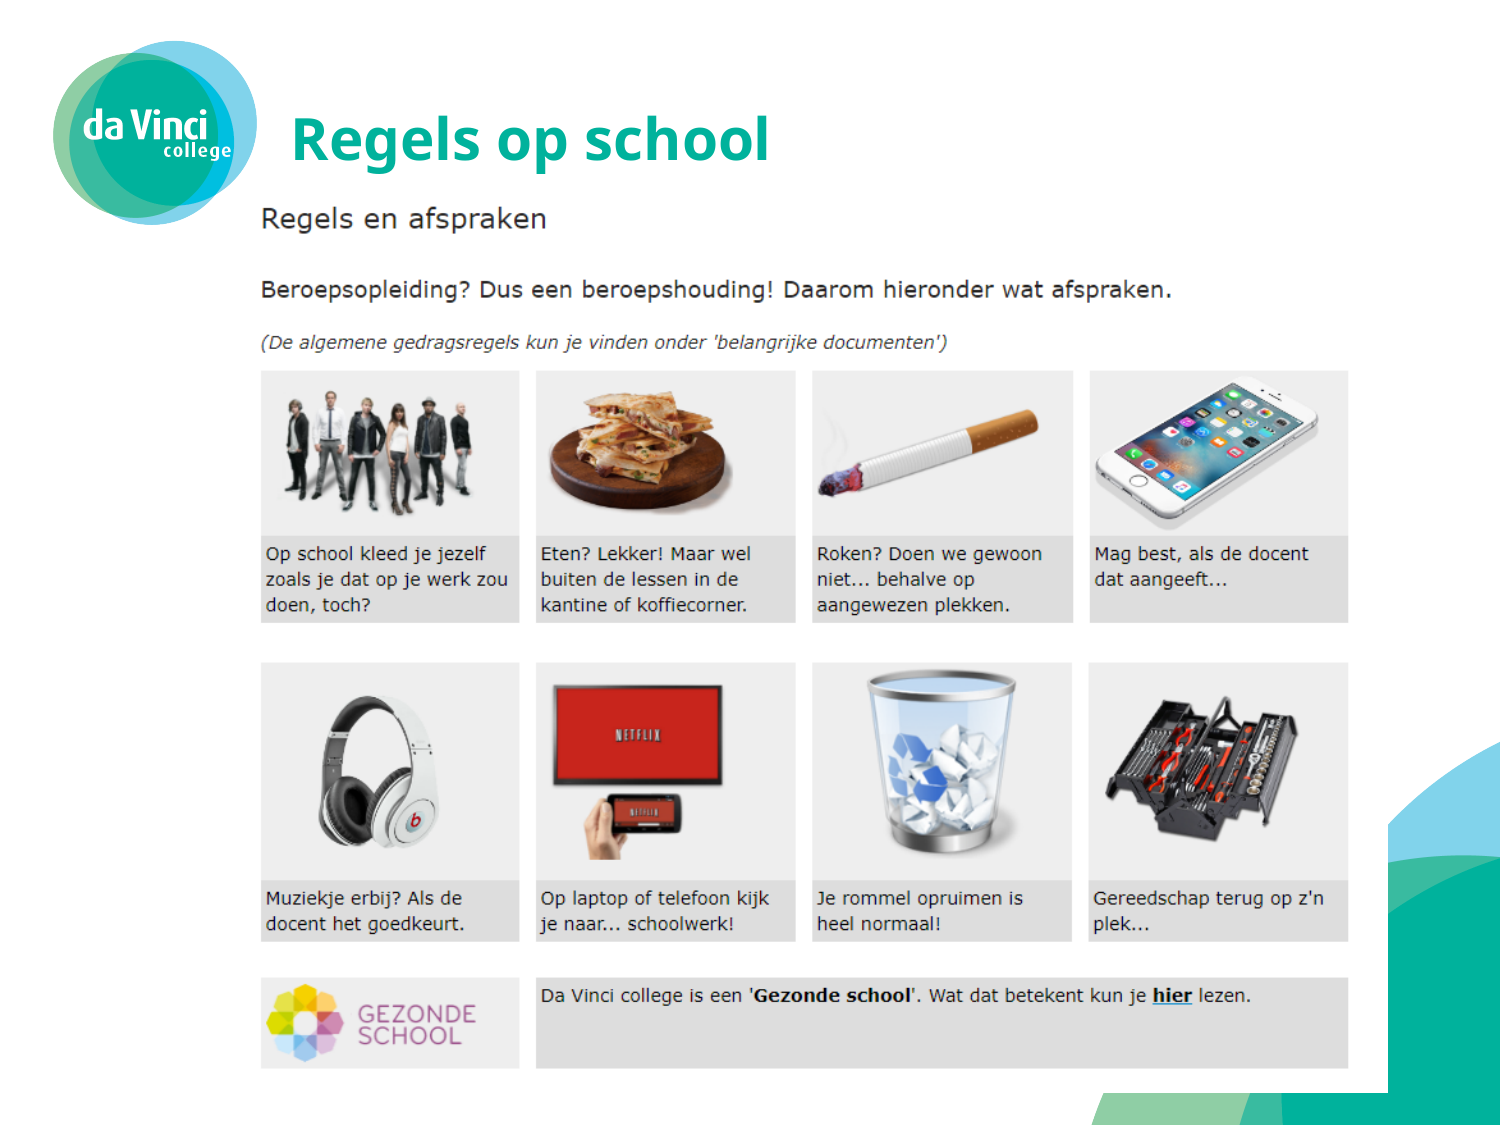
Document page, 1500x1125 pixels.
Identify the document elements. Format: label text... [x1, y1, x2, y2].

title Regels op school [275, 37, 1424, 180]
picture [0, 0, 1500, 1125]
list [241, 203, 1389, 1093]
